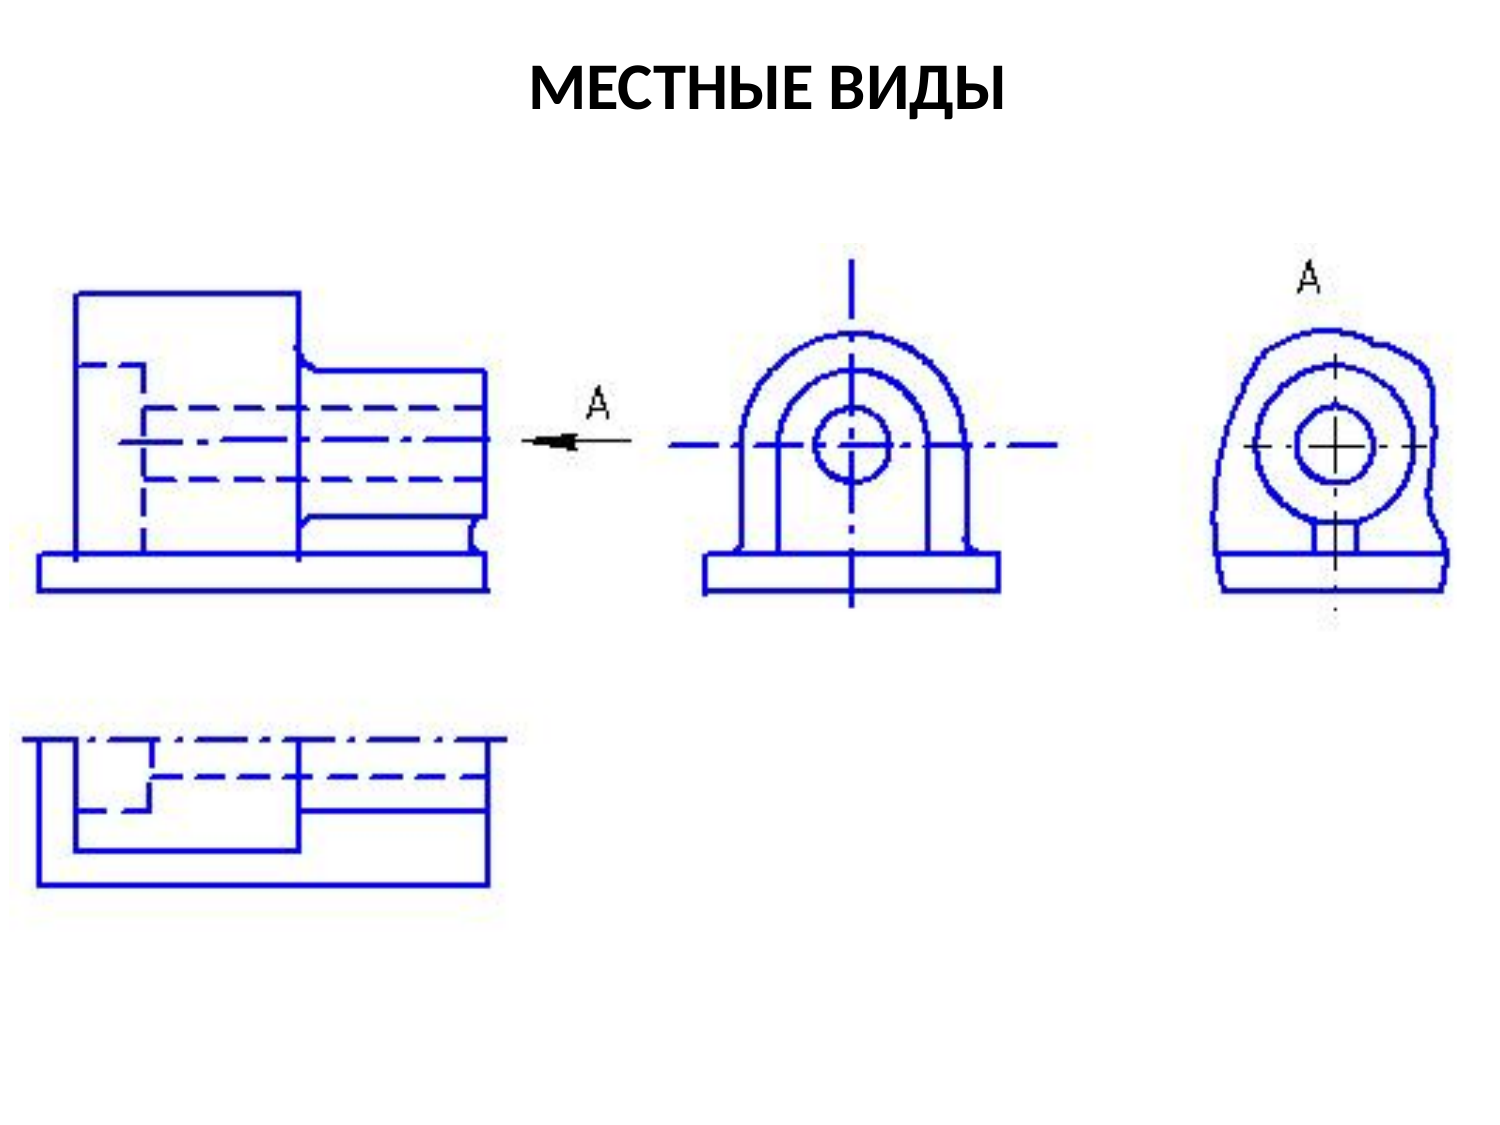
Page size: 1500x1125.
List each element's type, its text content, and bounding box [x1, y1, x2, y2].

title МЕСТНЫЕ ВИДЫ [147, 19, 1390, 147]
picture [9, 243, 1500, 941]
